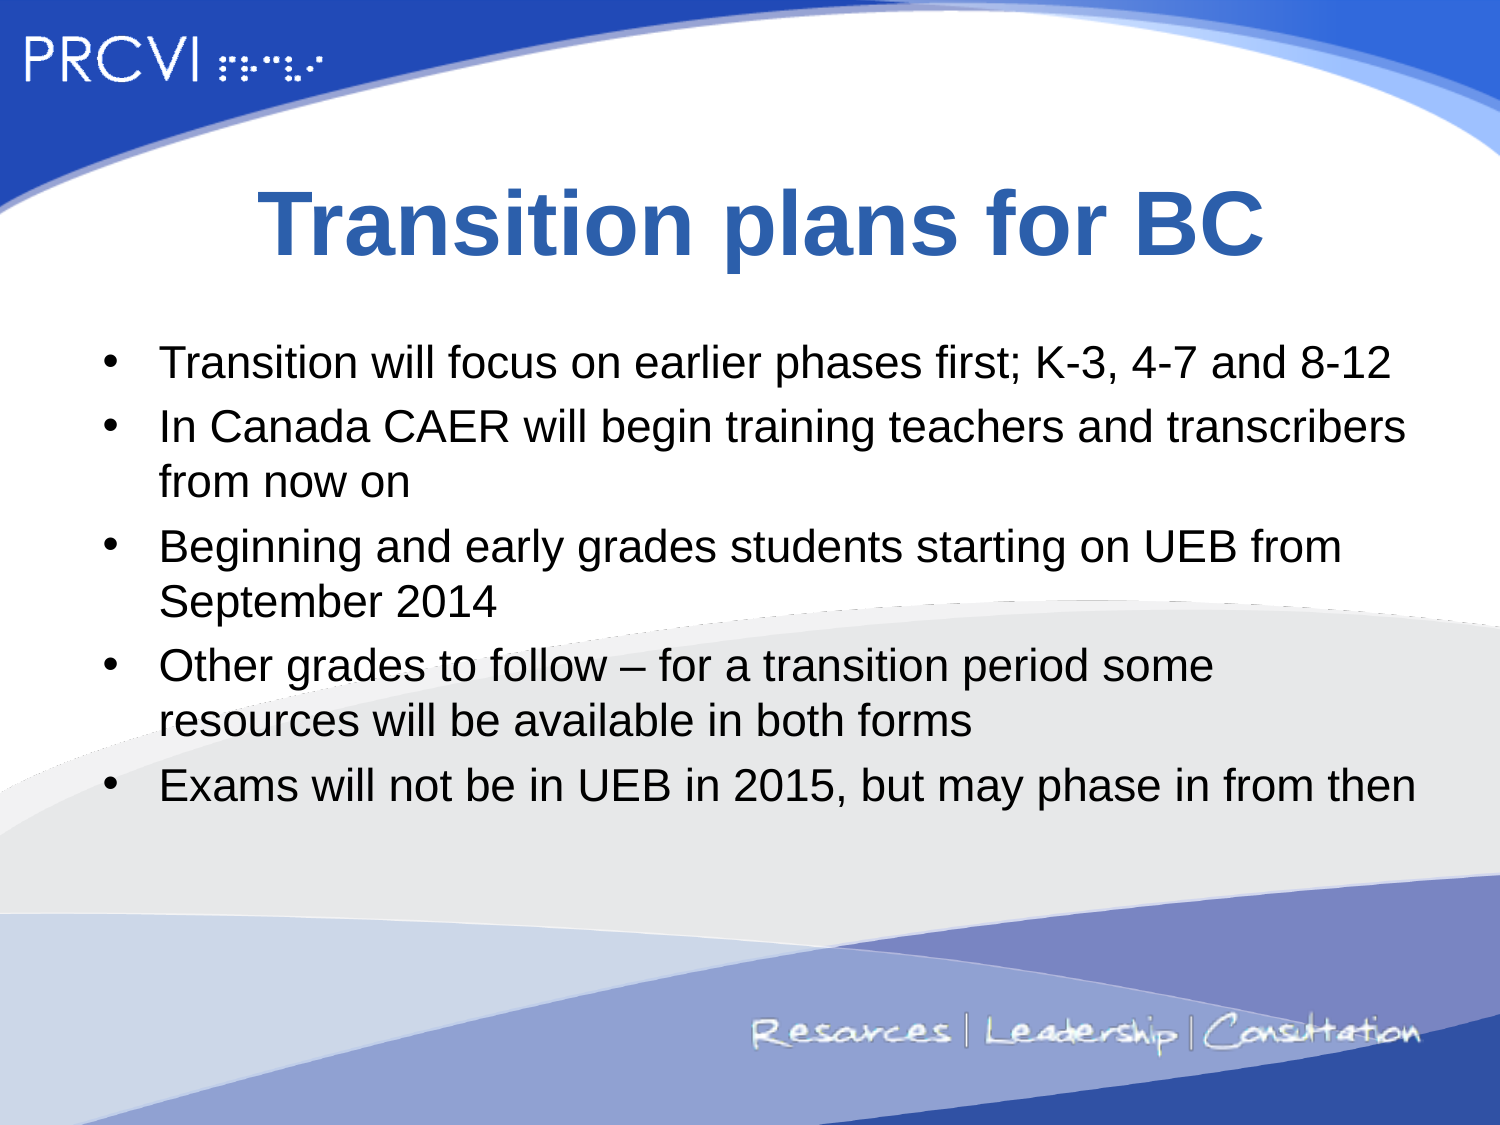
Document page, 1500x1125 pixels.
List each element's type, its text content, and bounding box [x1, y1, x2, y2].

picture [0, 599, 1500, 1125]
title Transition plans for BC [87, 124, 1438, 313]
picture [0, 0, 1500, 222]
list Transition will focus on earlier phases first; K-3, 4-7 and 8-12 In Canada CAER will begin training teachers and transcribers from now on Beginning and early grades students starting on UEB from September 2014 Other grades to follow – for a transition period some resources will be available in both forms Exams will not be in UEB in 2015, but may phase in from then [87, 324, 1438, 888]
